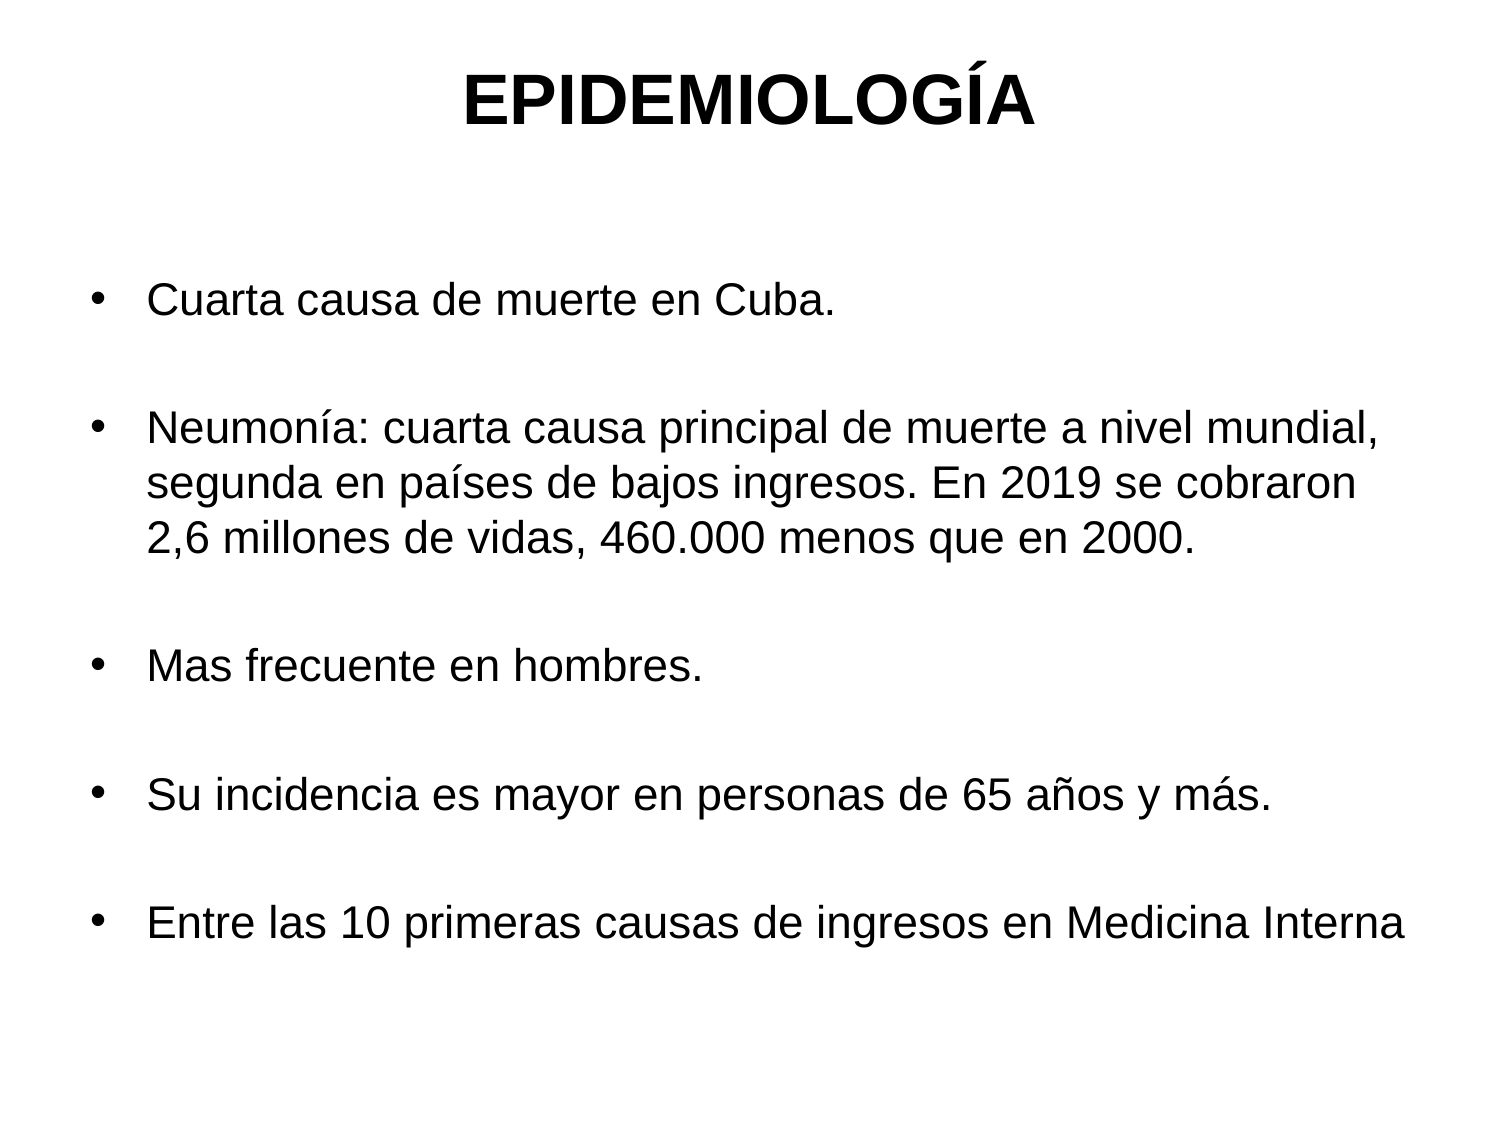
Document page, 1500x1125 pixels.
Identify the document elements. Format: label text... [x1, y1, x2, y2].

title EPIDEMIOLOGÍA [75, 45, 1425, 233]
list Cuarta causa de muerte en Cuba. Neumonía: cuarta causa principal de muerte a nivel mundial, segunda en países de bajos ingresos. En 2019 se cobraron 2,6 millones de vidas, 460.000 menos que en 2000. Mas frecuente en hombres. Su incidencia es mayor en personas de 65 años y más. Entre las 10 primeras causas de ingresos en Medicina Interna [75, 262, 1425, 1005]
